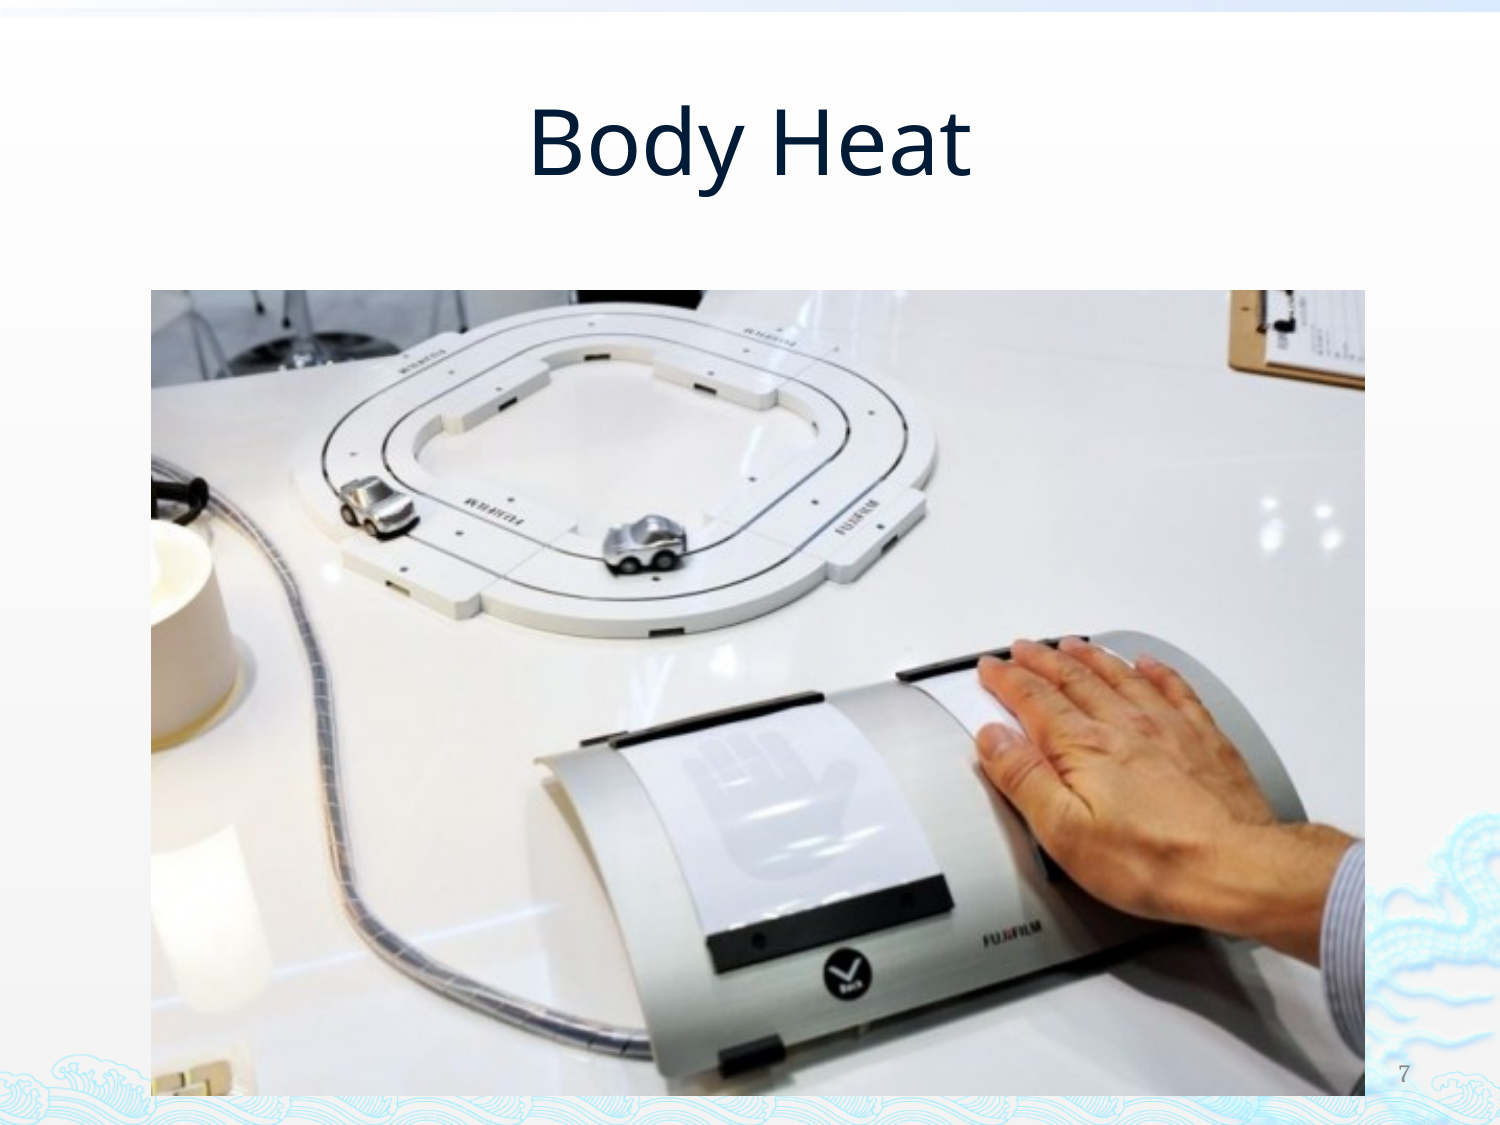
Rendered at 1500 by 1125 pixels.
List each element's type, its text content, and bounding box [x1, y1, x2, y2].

slide_number 7 [1074, 1042, 1425, 1103]
title Body Heat [75, 45, 1425, 233]
picture [150, 290, 1365, 1097]
